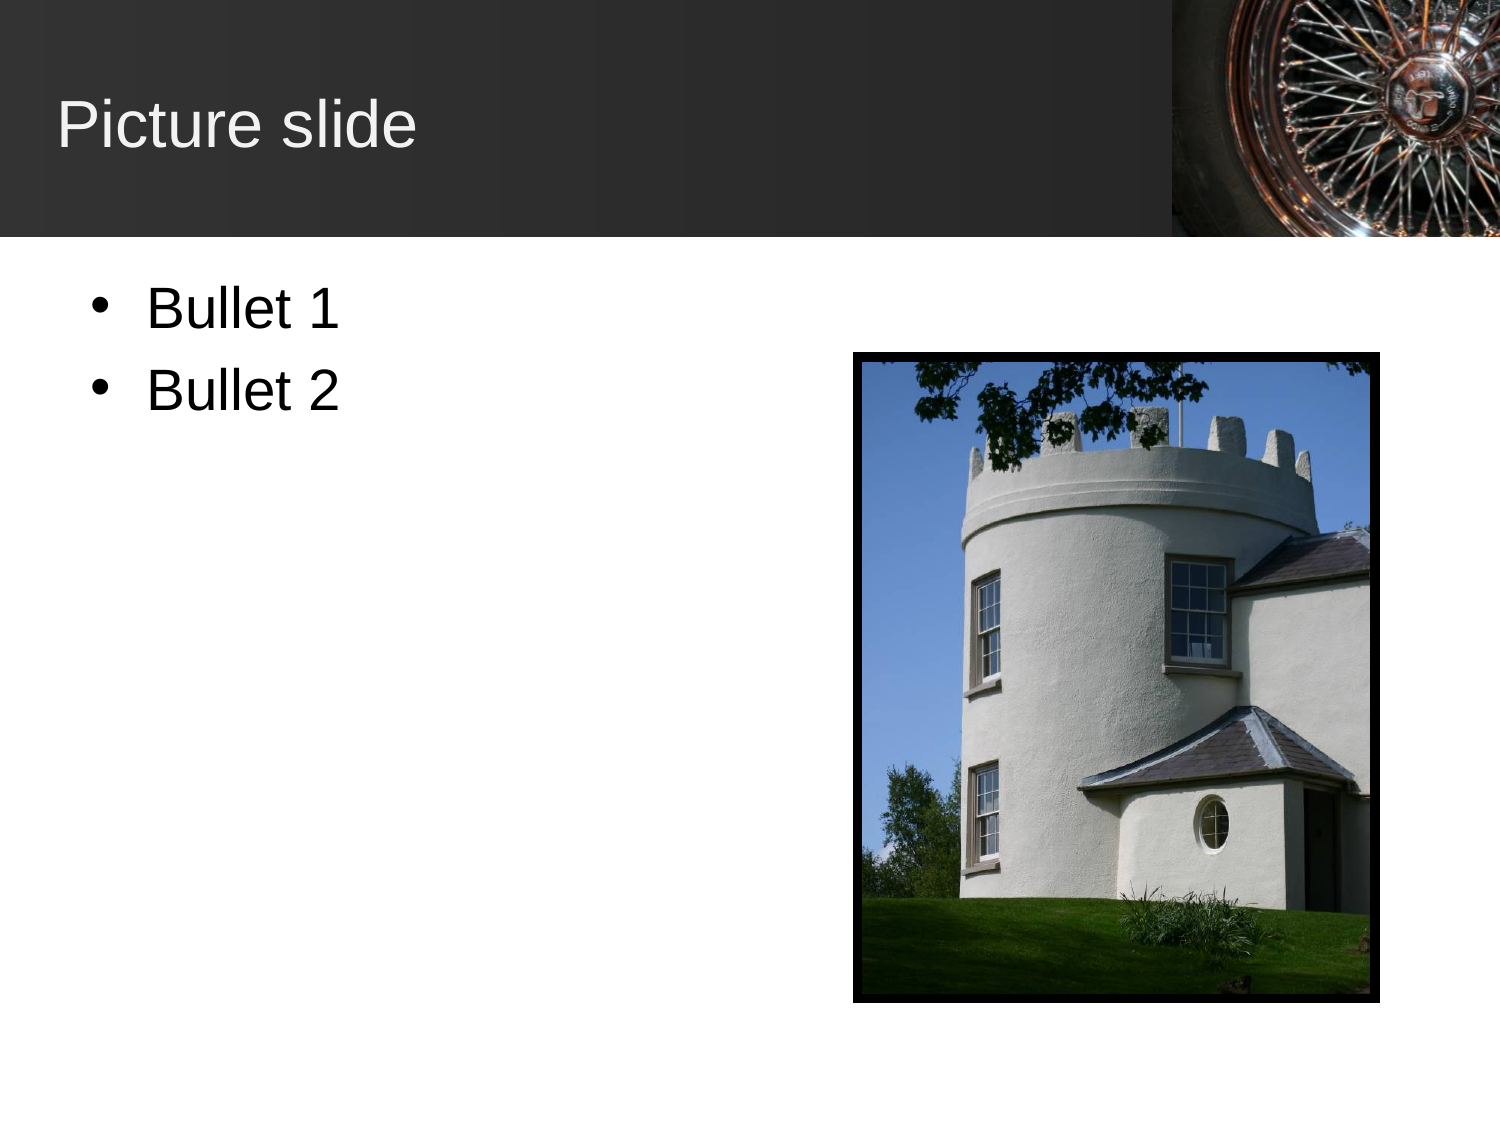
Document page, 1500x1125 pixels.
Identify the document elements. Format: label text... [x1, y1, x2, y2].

title Picture slide [41, 45, 1164, 197]
picture [861, 361, 1371, 994]
picture [1172, 0, 1500, 237]
list Bullet 1 Bullet 2 [75, 262, 736, 1005]
